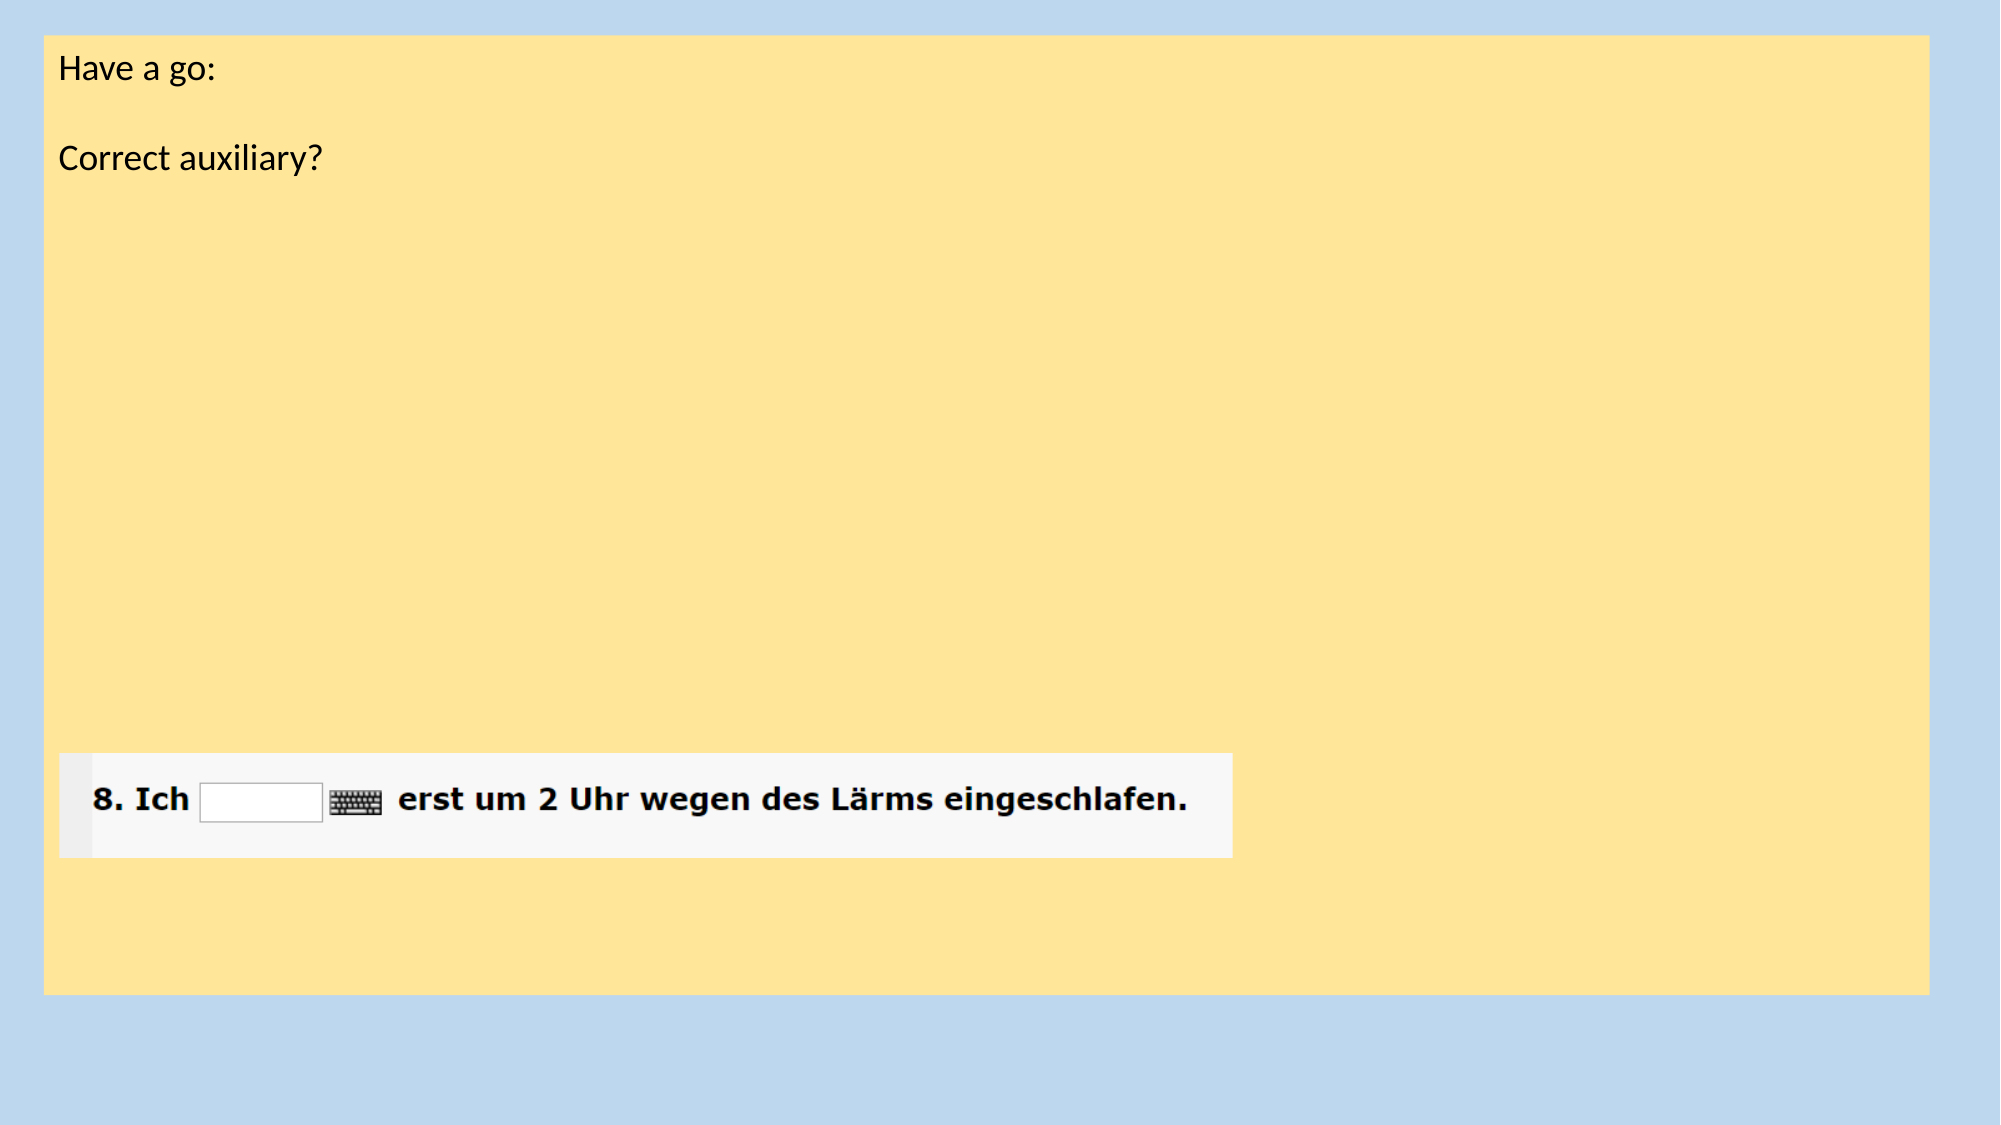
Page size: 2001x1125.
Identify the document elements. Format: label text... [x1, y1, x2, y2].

picture [59, 753, 1233, 858]
text_box Have a go: Correct auxiliary? [43, 35, 1930, 996]
